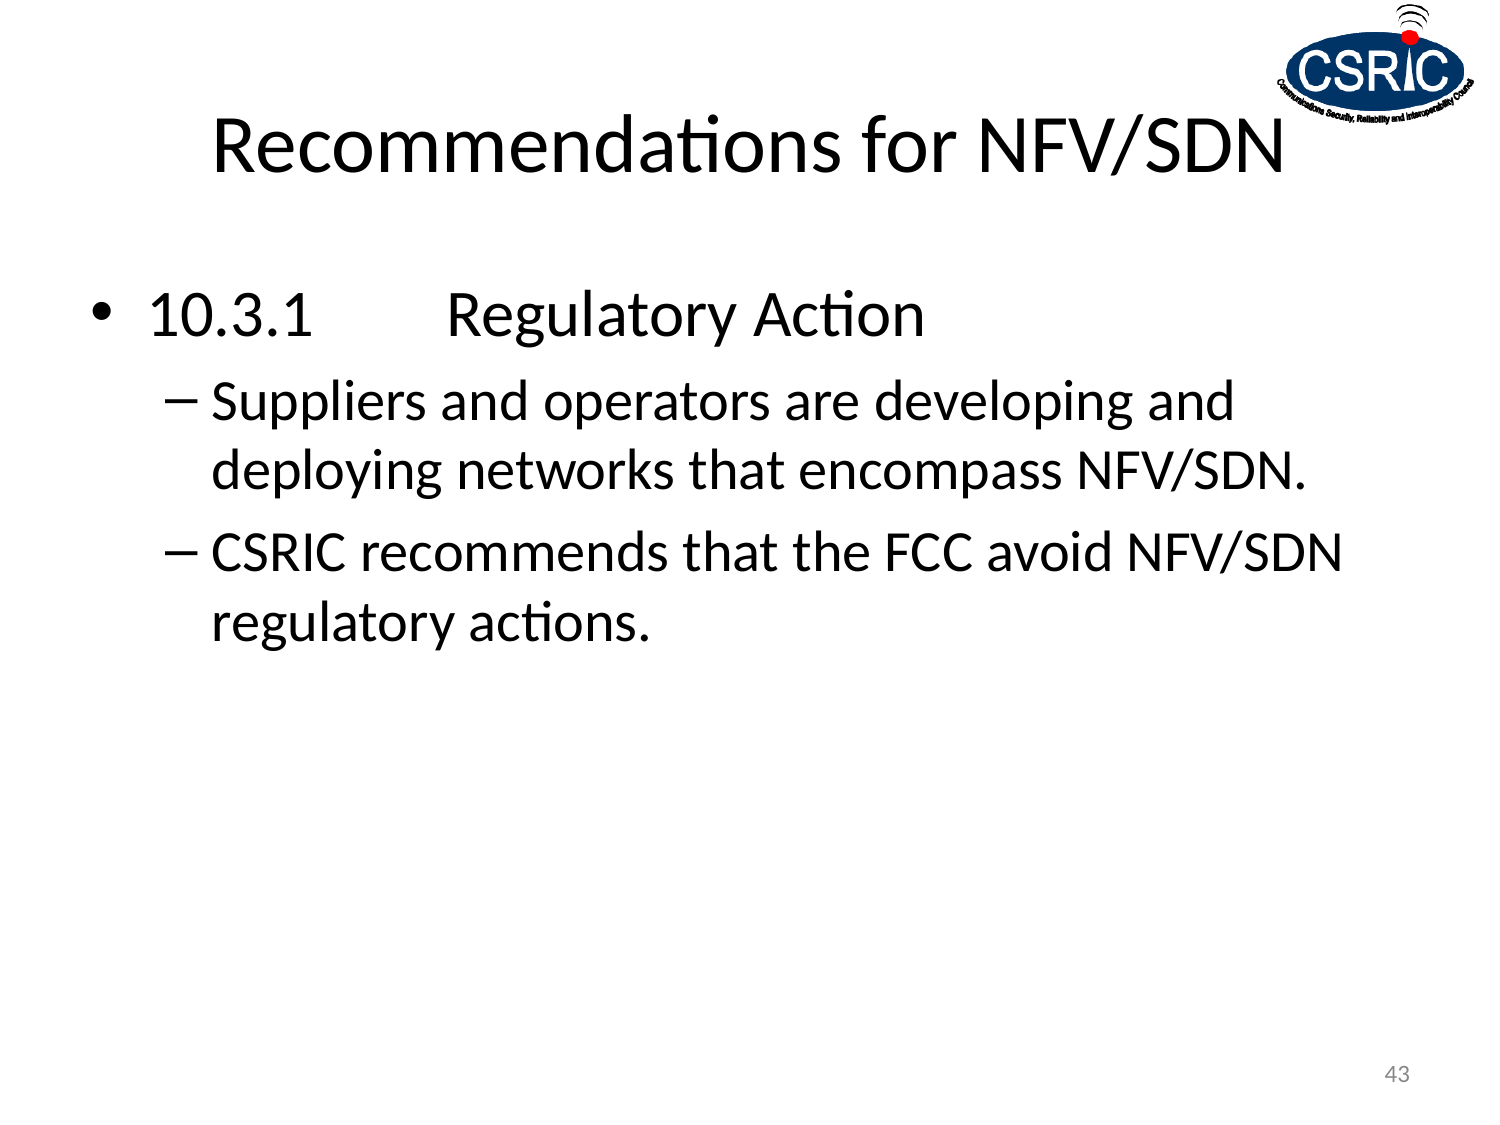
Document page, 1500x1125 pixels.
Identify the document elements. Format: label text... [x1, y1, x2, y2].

list 10.3.1 Regulatory Action Suppliers and operators are developing and deploying networks that encompass NFV/SDN. CSRIC recommends that the FCC avoid NFV/SDN regulatory actions. [75, 262, 1425, 1005]
slide_number 43 [1074, 1042, 1425, 1103]
title Recommendations for NFV/SDN [75, 45, 1425, 233]
picture [1272, 0, 1479, 127]
